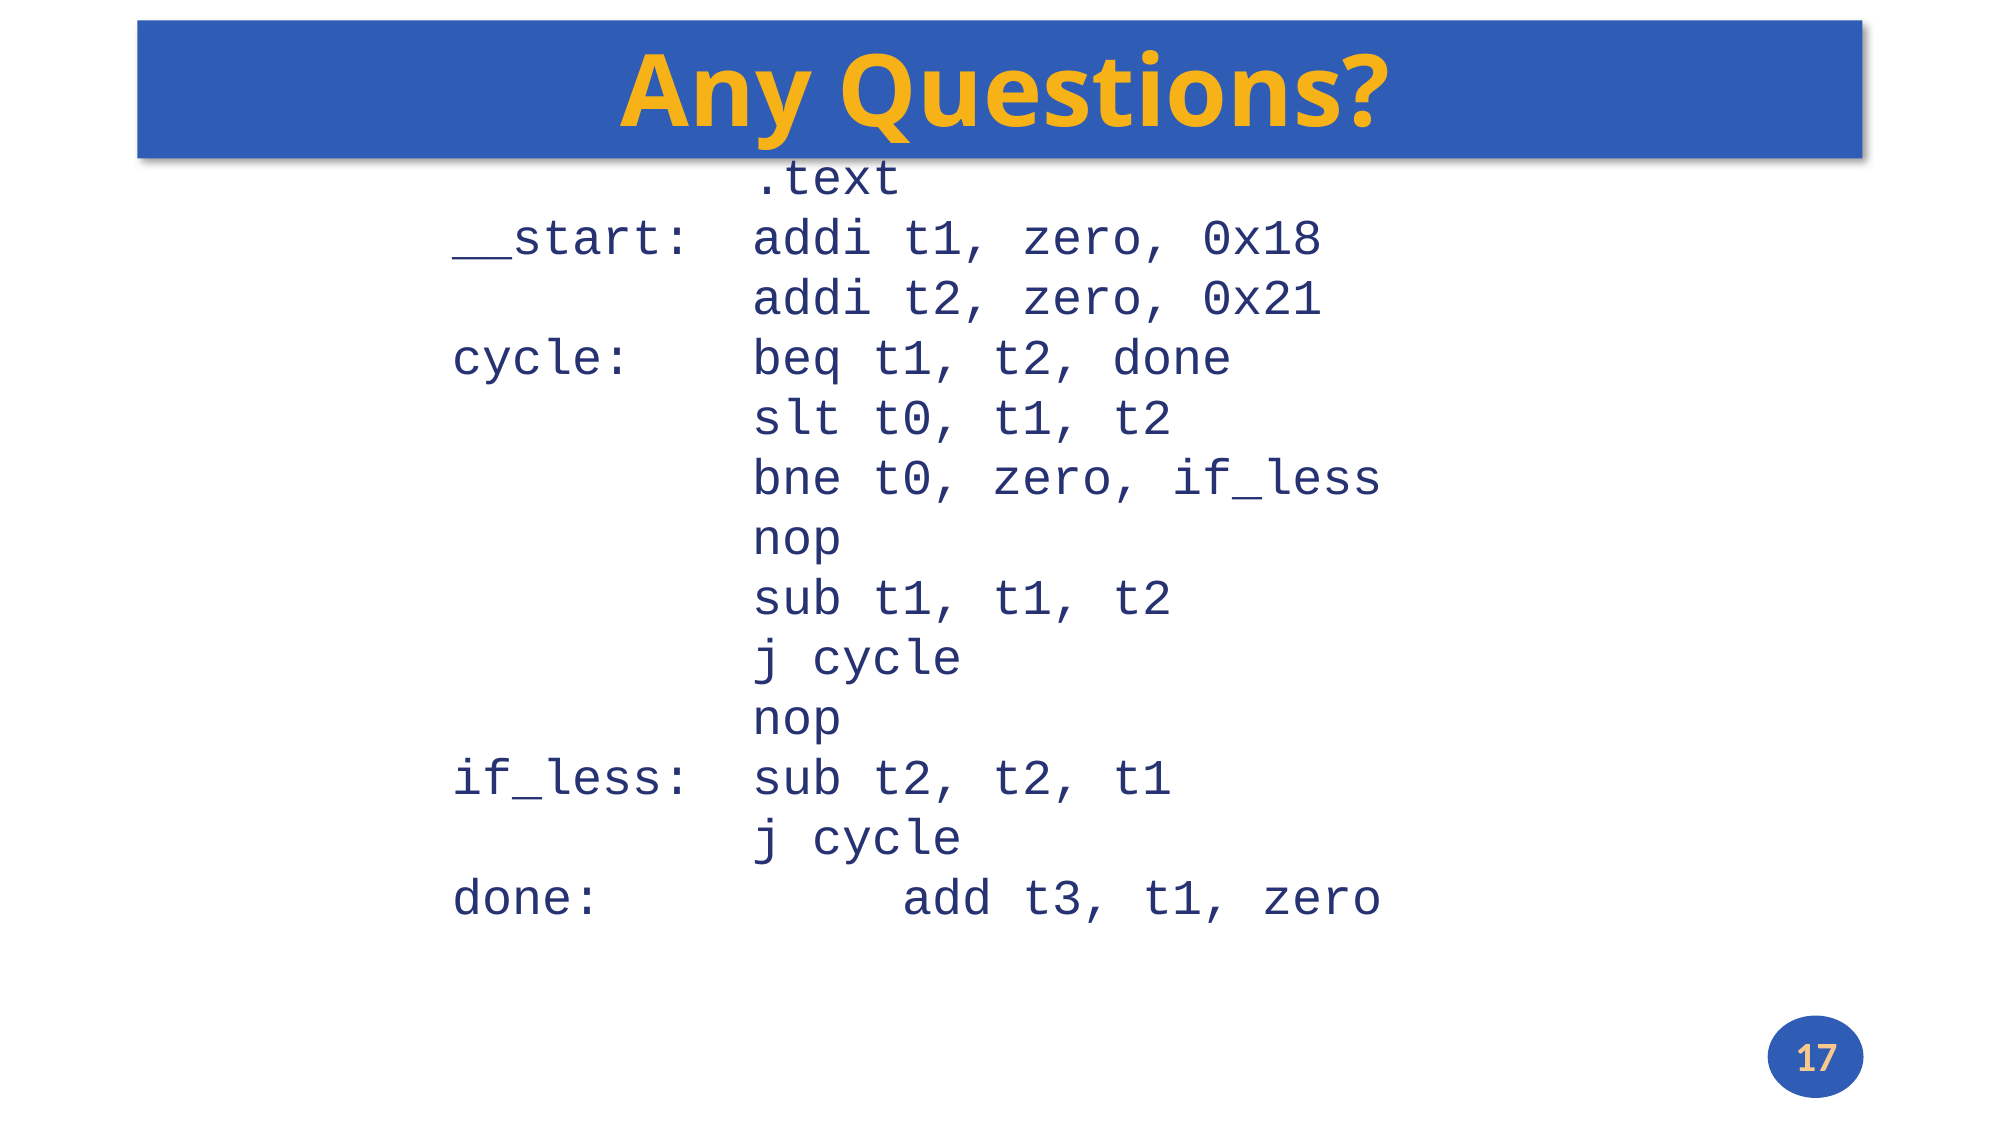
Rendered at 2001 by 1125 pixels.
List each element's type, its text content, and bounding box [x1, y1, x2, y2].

text_box .text __start: addi t1, zero, 0x18 addi t2, zero, 0x21 cycle: beq t1, t2, done slt t0, t1, t2 bne t0, zero, if_less nop sub t1, t1, t2 j cycle nop if_less: sub t2, t2, t1 j cycle done: add t3, t1, zero [437, 156, 1672, 933]
slide_number 17 [1767, 1015, 1866, 1095]
title Any Questions? [137, 17, 1863, 156]
